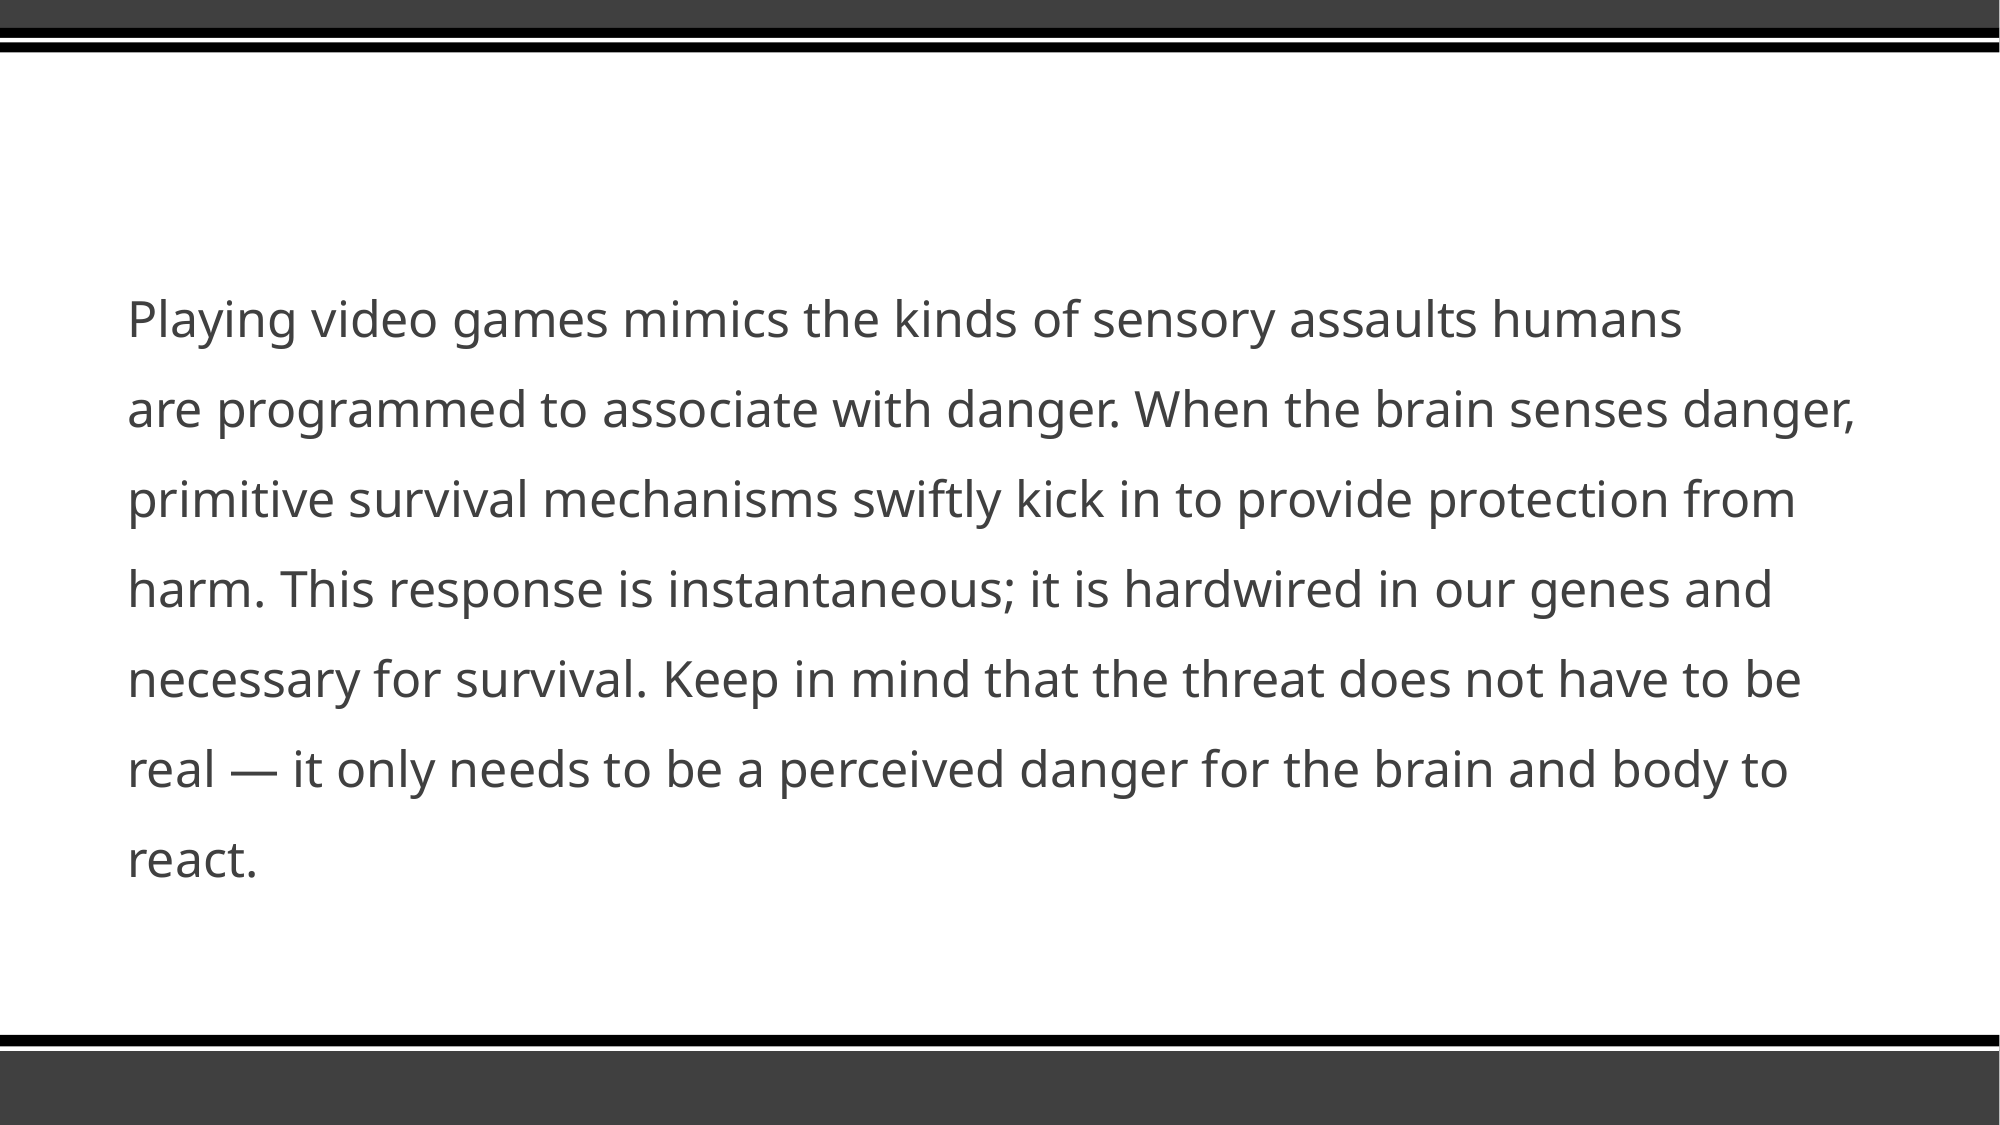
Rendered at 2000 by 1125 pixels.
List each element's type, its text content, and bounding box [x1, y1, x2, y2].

list Playing video games mimics the kinds of sensory assaults humans are programmed to associate with danger. When the brain senses danger, primitive survival mechanisms swiftly kick in to provide protection from harm. This response is instantaneous; it is hardwired in our genes and necessary for survival. Keep in mind that the threat does not have to be real — it only needs to be a perceived danger for the brain and body to react. [112, 249, 1888, 1084]
